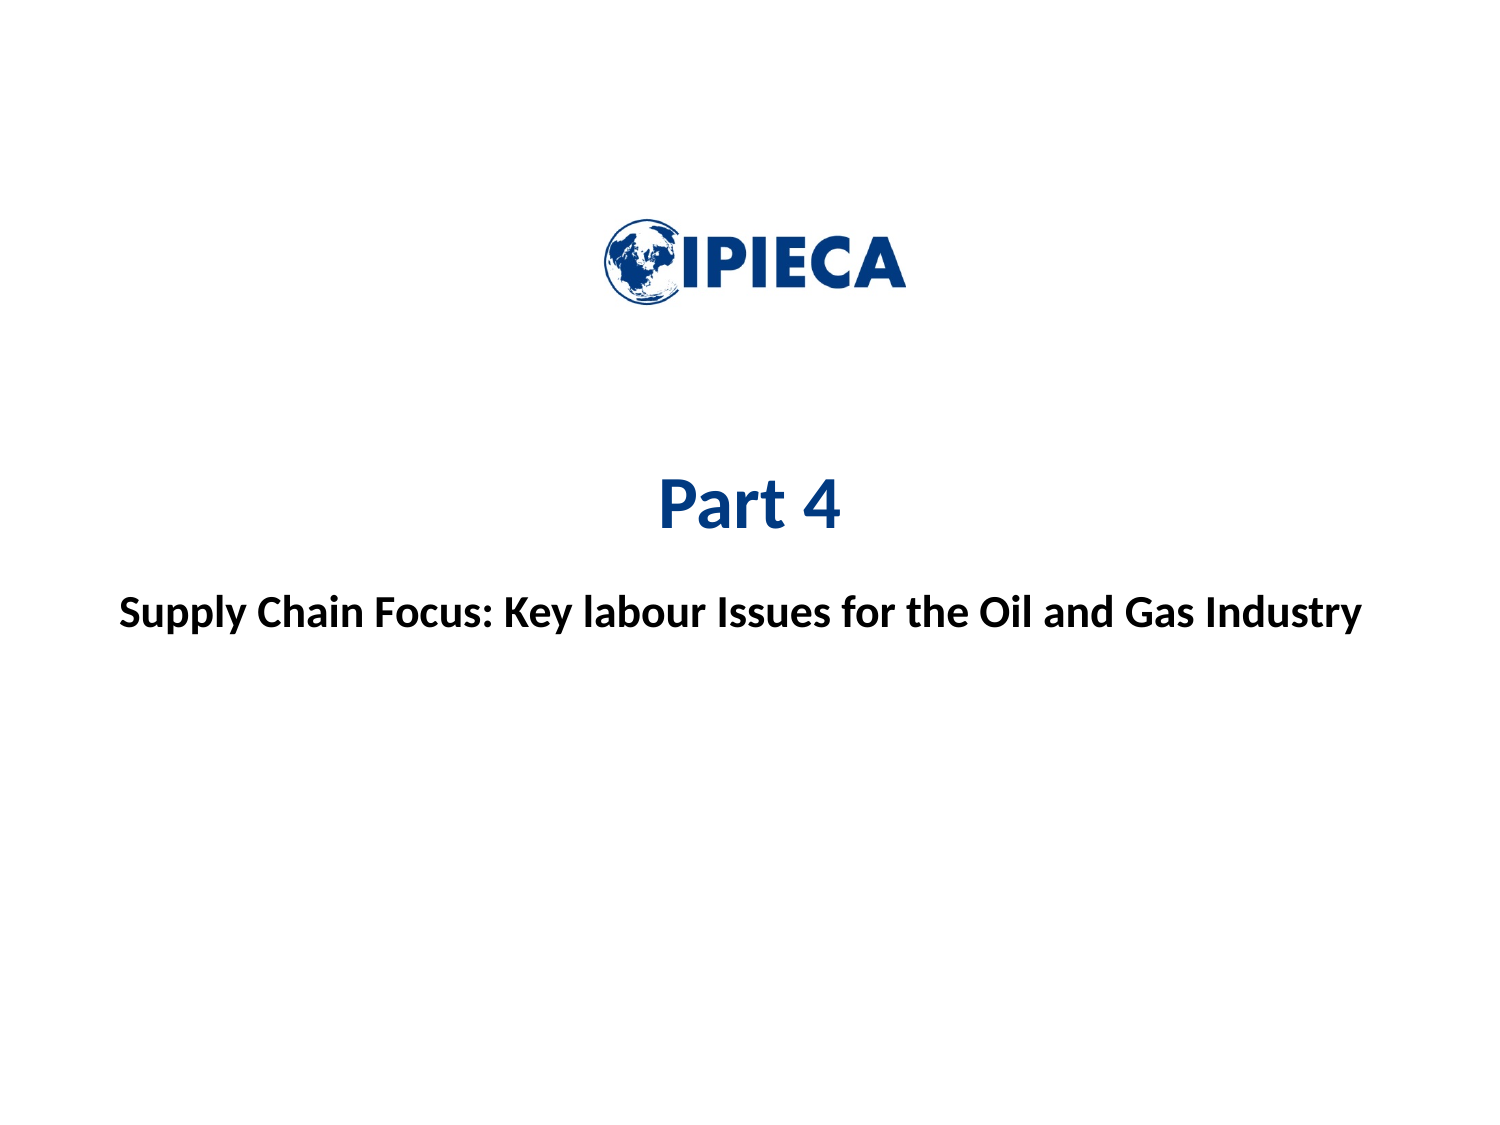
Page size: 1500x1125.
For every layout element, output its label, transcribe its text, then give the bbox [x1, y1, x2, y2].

subtitle Supply Chain Focus: Key labour Issues for the Oil and Gas Industry [0, 574, 1500, 925]
title Part 4 [112, 349, 1388, 551]
picture [593, 208, 906, 314]
